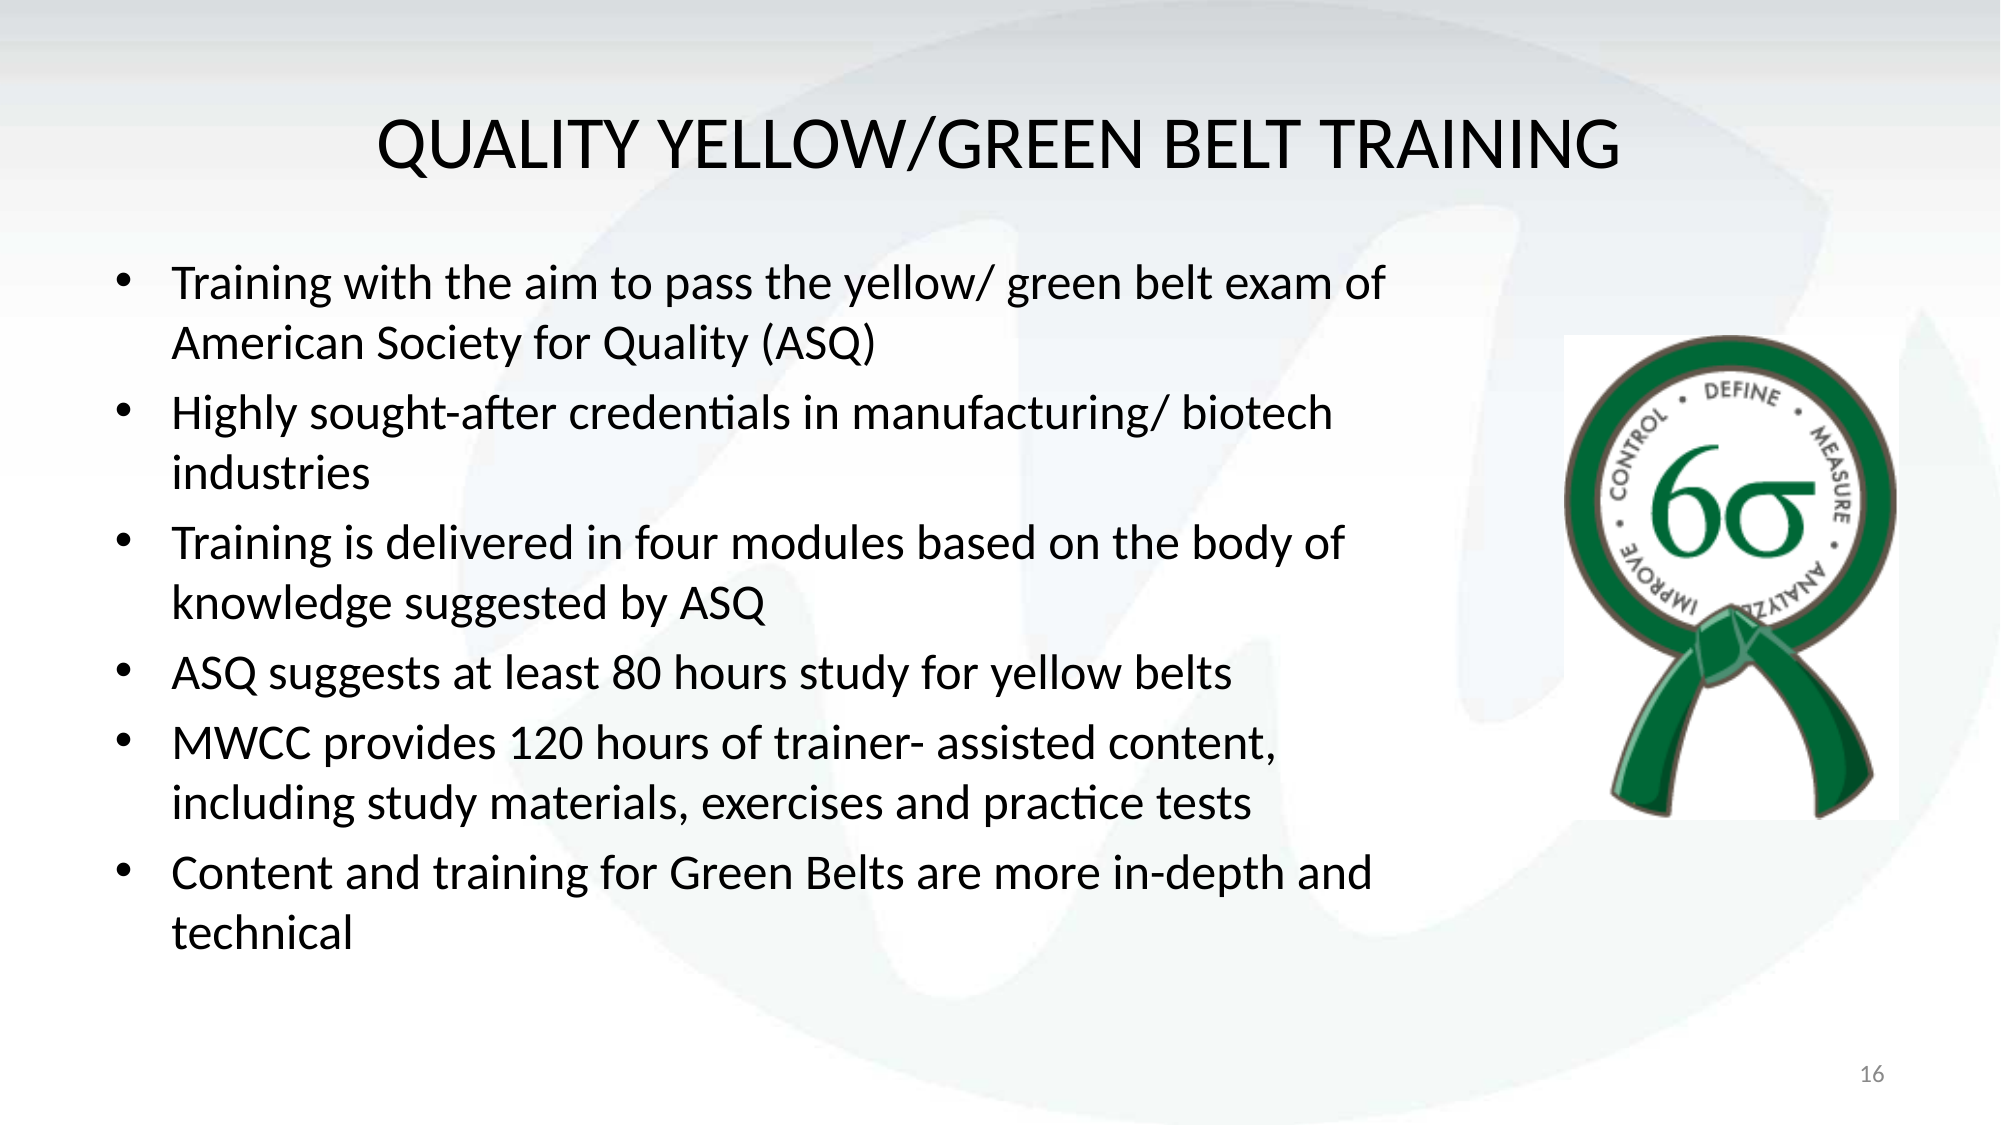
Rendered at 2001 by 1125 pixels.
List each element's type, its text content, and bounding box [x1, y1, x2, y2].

title Quality yellow/green belt training [99, 45, 1900, 233]
slide_number 16 [1433, 1042, 1900, 1103]
list Training with the aim to pass the yellow/ green belt exam of American Society for Quality (ASQ) Highly sought-after credentials in manufacturing/ biotech industries Training is delivered in four modules based on the body of knowledge suggested by ASQ ASQ suggests at least 80 hours study for yellow belts MWCC provides 120 hours of trainer- assisted content, including study materials, exercises and practice tests Content and training for Green Belts are more in-depth and technical [99, 241, 1434, 1005]
picture [0, 0, 2001, 1125]
